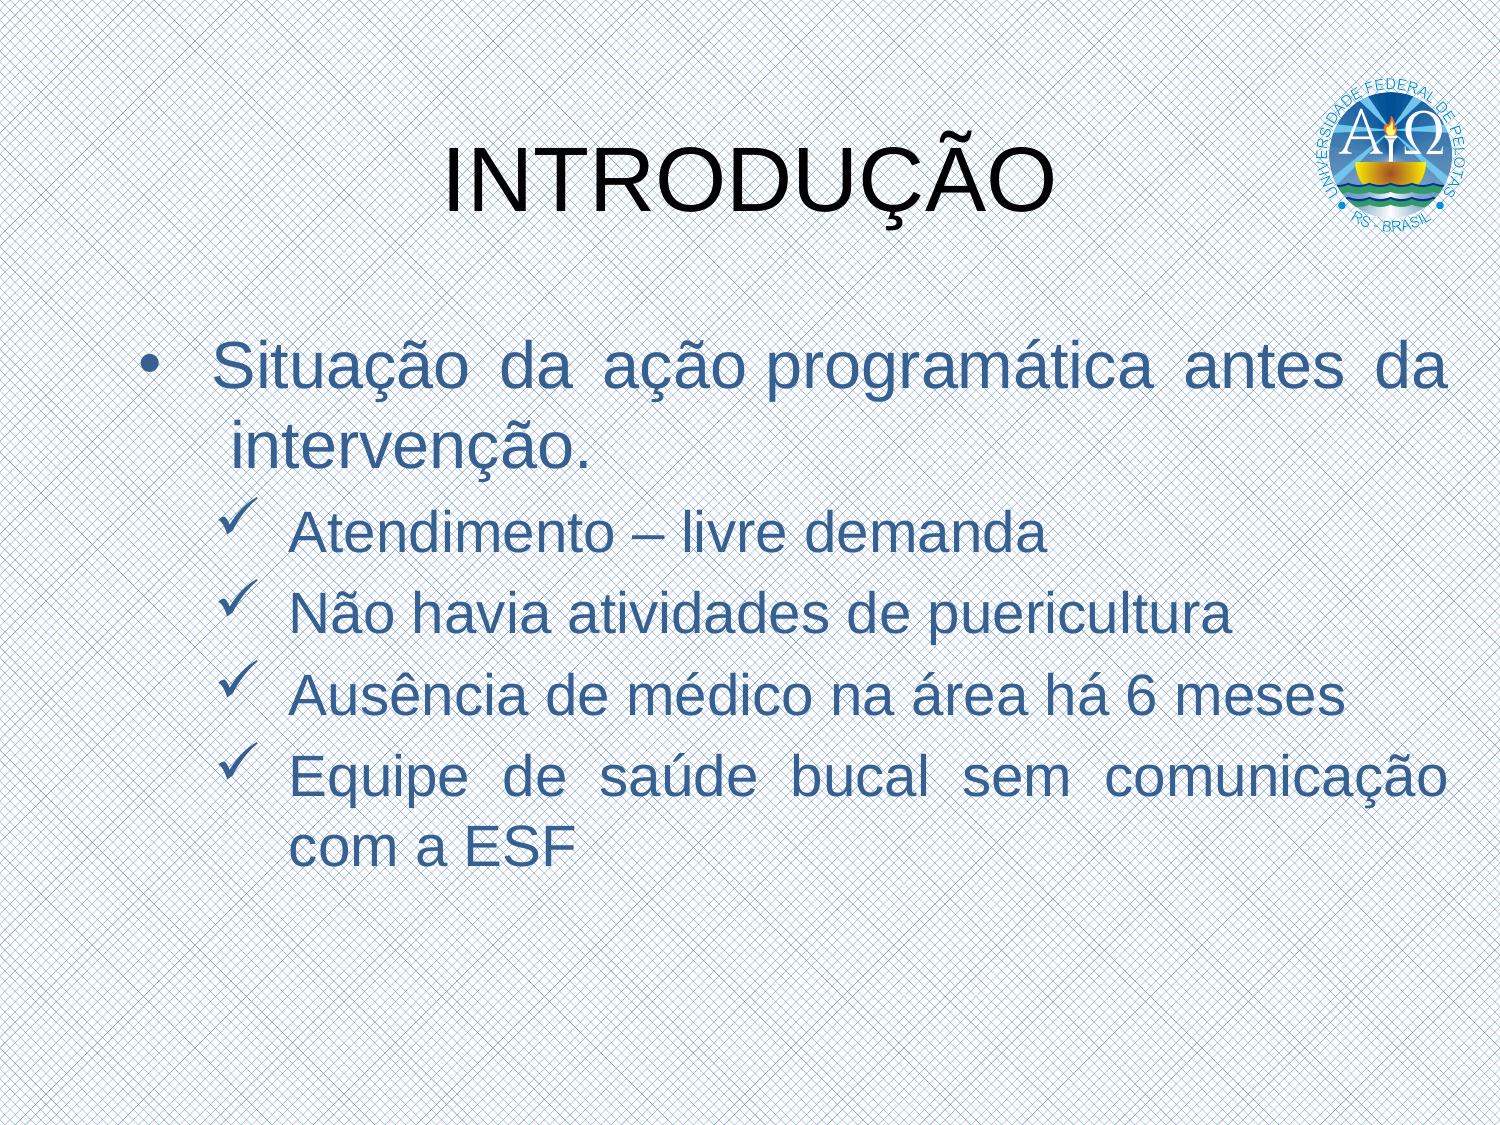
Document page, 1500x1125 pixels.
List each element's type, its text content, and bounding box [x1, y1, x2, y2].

picture [1316, 77, 1466, 232]
title INTRODUÇÃO [419, 54, 1081, 296]
subtitle Situação da ação programática antes da intervenção. Atendimento – livre demanda Não havia atividades de puericultura Ausência de médico na área há 6 meses Equipe de saúde bucal sem comunicação com a ESF [123, 314, 1465, 1059]
